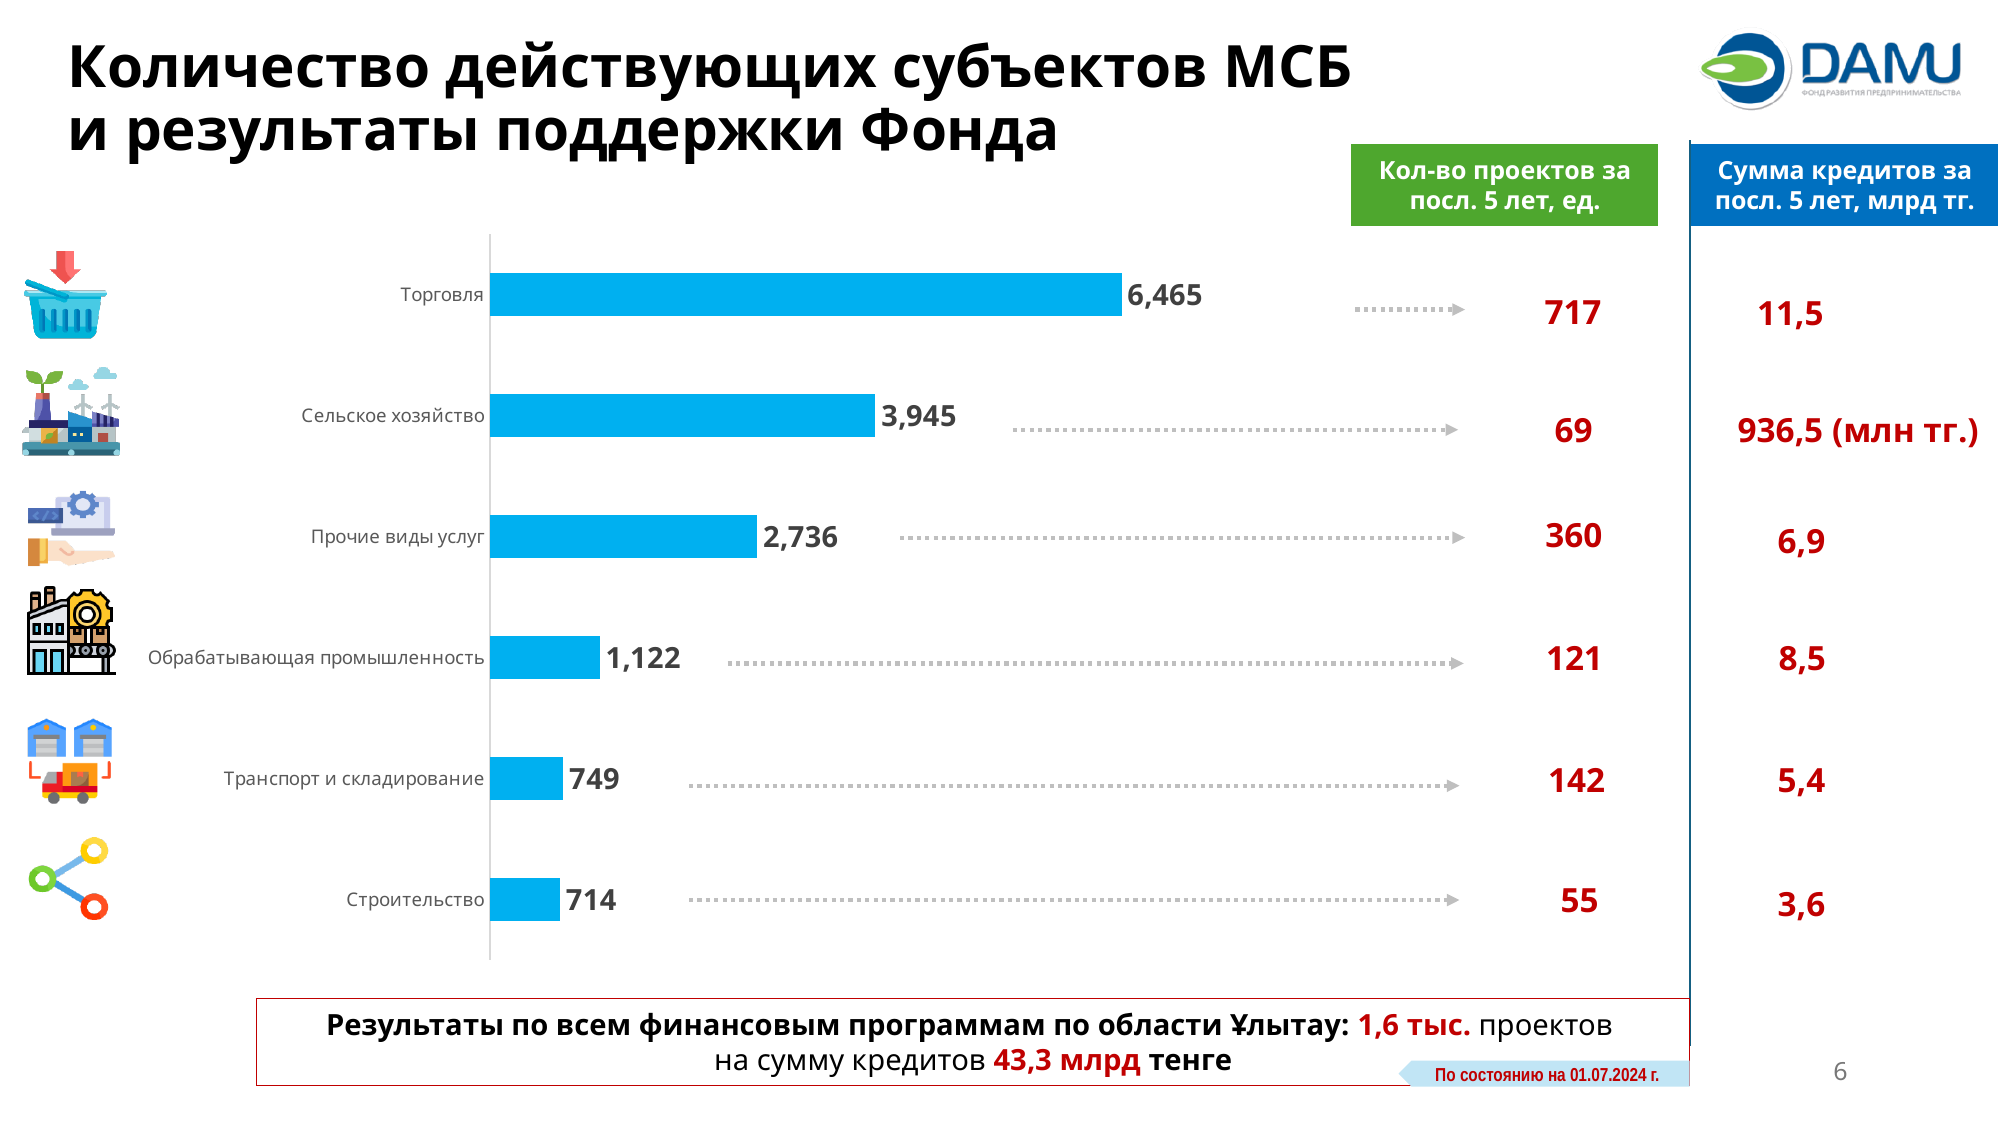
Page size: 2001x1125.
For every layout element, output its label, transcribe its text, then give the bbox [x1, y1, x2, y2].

picture [25, 837, 112, 921]
text_box 717 [1529, 283, 1617, 339]
title Количество действующих субъектов МСБ и результаты поддержки Фонда [52, 26, 1370, 175]
picture [1696, 26, 1965, 112]
text_box 360 [1530, 506, 1618, 562]
picture [24, 487, 117, 569]
text_box 11,5 [1742, 284, 1839, 340]
text_box 121 [1531, 630, 1618, 685]
text_box Сумма кредитов за посл. 5 лет, млрд тг. [1691, 140, 2000, 229]
picture [24, 583, 117, 677]
picture [19, 245, 112, 344]
text_box 8,5 [1763, 630, 1841, 685]
text_box 3,6 [1762, 876, 1841, 931]
text_box 6,9 [1762, 512, 1841, 568]
text_box Кол-во проектов за посл. 5 лет, ед. [1348, 140, 1662, 229]
picture [16, 362, 125, 461]
text_box 5,4 [1762, 752, 1841, 807]
slide_number 6 [1412, 1042, 1863, 1103]
text_box 55 [1545, 872, 1614, 927]
text_box Результаты по всем финансовым программам по области Ұлытау: 1,6 тыс. проектов на сумму кредитов 43,3 млрд тенге [256, 998, 1689, 1086]
text_box По состоянию на 01.07.2024 г. [1396, 1059, 1692, 1089]
picture [22, 714, 117, 809]
text_box 142 [1533, 752, 1621, 807]
chart [126, 218, 1205, 976]
text_box 69 [1539, 401, 1608, 457]
text_box 936,5 (млн тг.) [1722, 401, 1994, 457]
